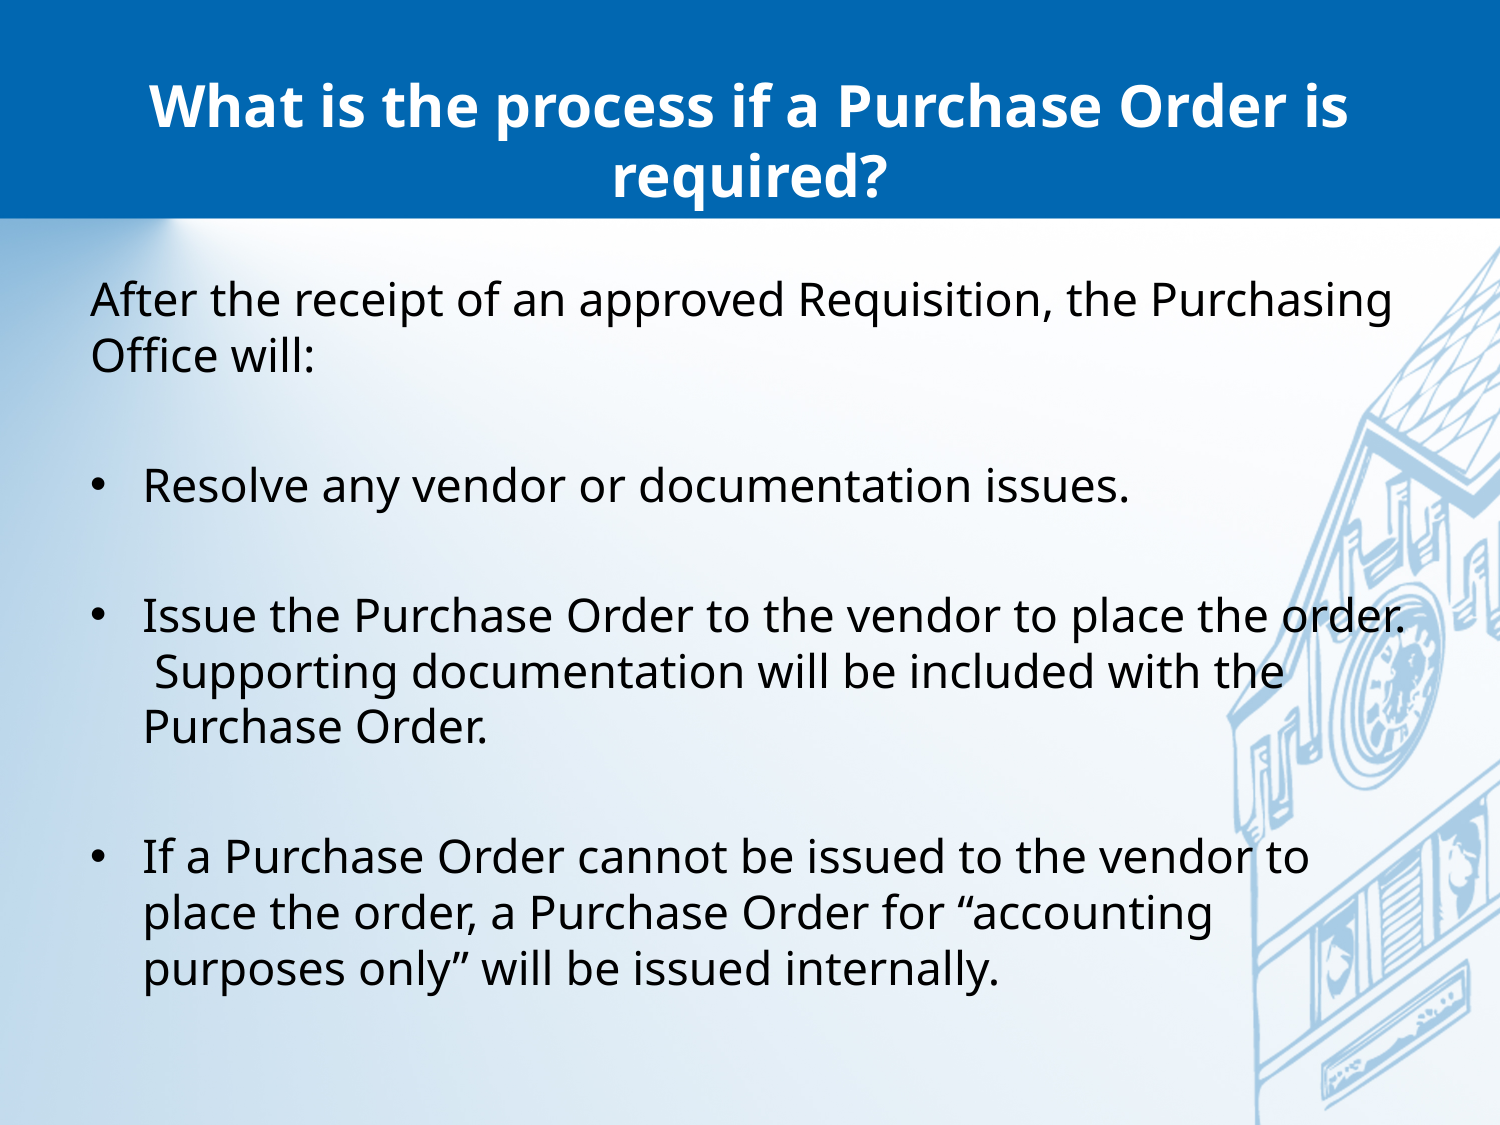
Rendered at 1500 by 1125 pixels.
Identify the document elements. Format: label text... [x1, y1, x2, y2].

title What is the process if a Purchase Order is required? [75, 45, 1425, 233]
list After the receipt of an approved Requisition, the Purchasing Office will: Resolve any vendor or documentation issues. Issue the Purchase Order to the vendor to place the order. Supporting documentation will be included with the Purchase Order. If a Purchase Order cannot be issued to the vendor to place the order, a Purchase Order for “accounting purposes only” will be issued internally. [75, 262, 1425, 1005]
picture [0, 0, 1500, 1125]
